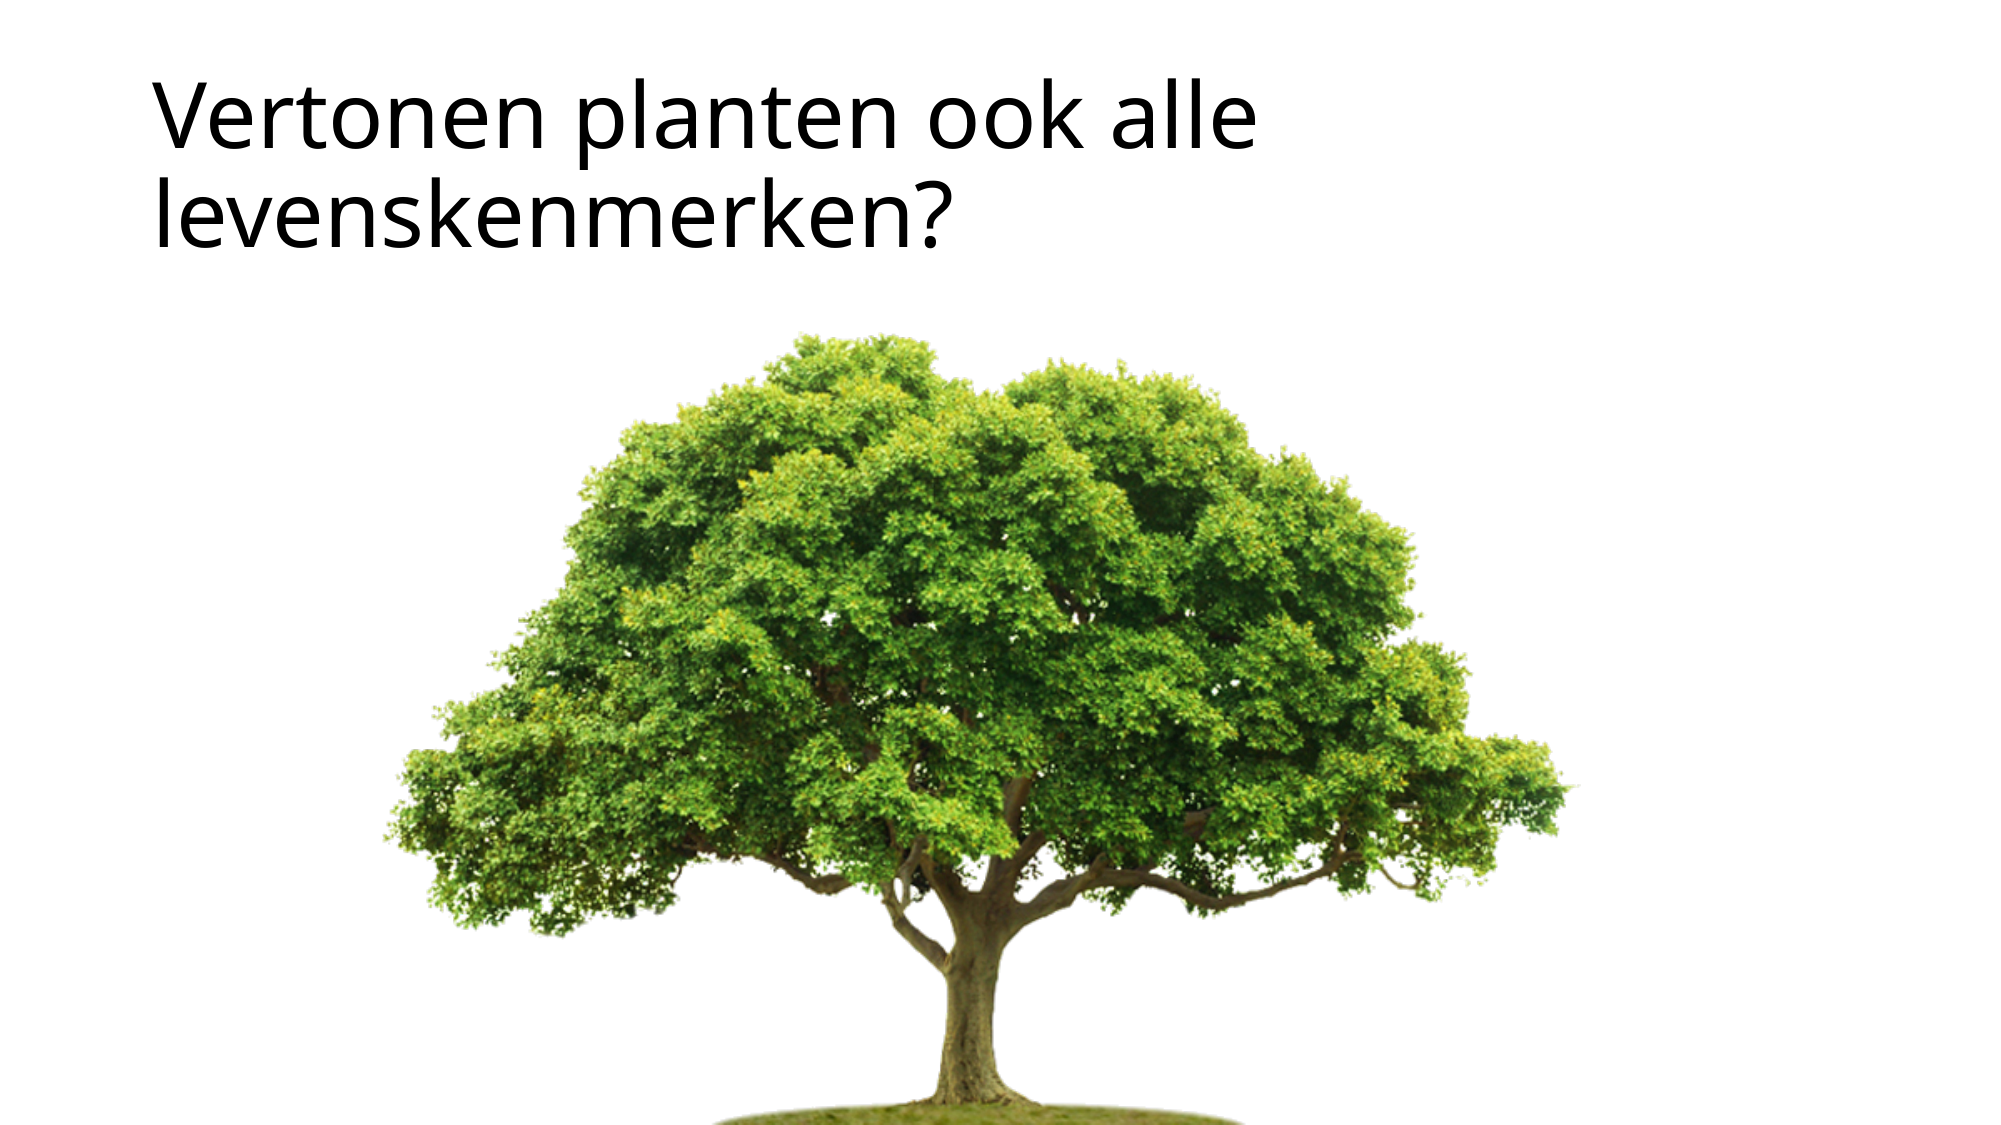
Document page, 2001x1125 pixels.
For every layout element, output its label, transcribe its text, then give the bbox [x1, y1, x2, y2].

picture [382, 331, 1581, 1125]
title Vertonen planten ook alle levenskenmerken? [137, 59, 1863, 278]
